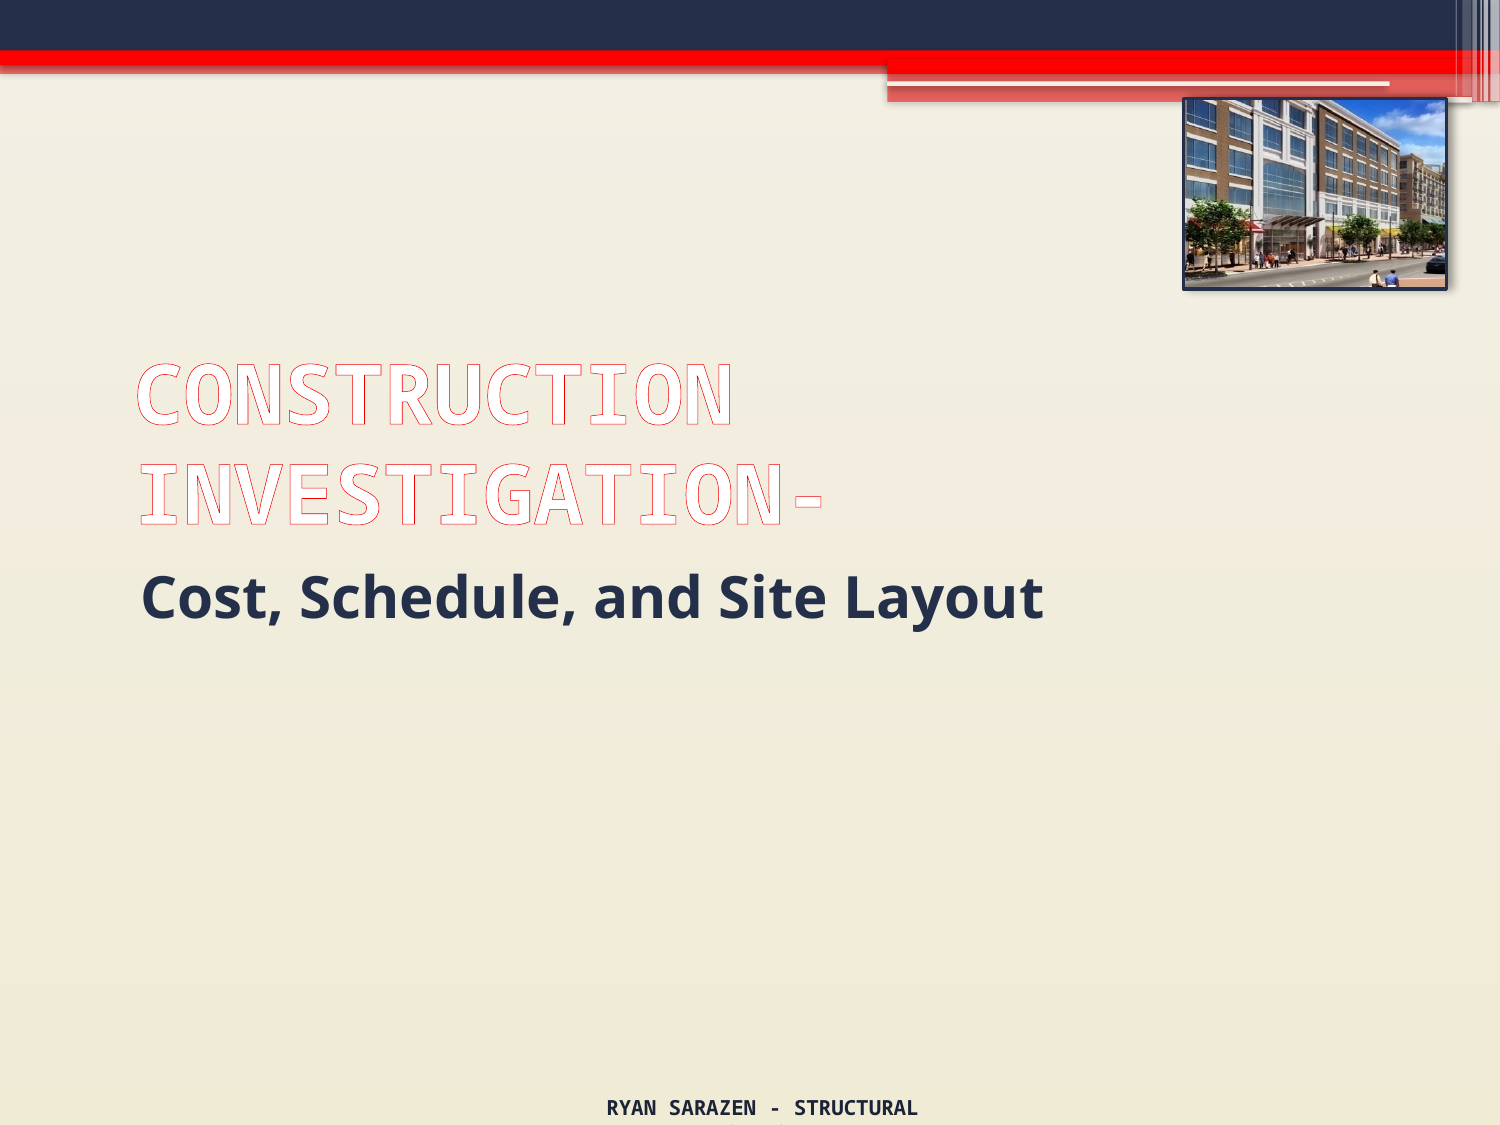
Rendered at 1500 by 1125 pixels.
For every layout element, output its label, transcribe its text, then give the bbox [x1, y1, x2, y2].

picture [1184, 99, 1445, 288]
list Cost, Schedule, and Site Layout [118, 552, 1394, 801]
title CONSTRUCTION INVESTIGATION- [118, 324, 1394, 549]
footer RYAN SARAZEN - STRUCTURAL OPTION [549, 1087, 975, 1125]
